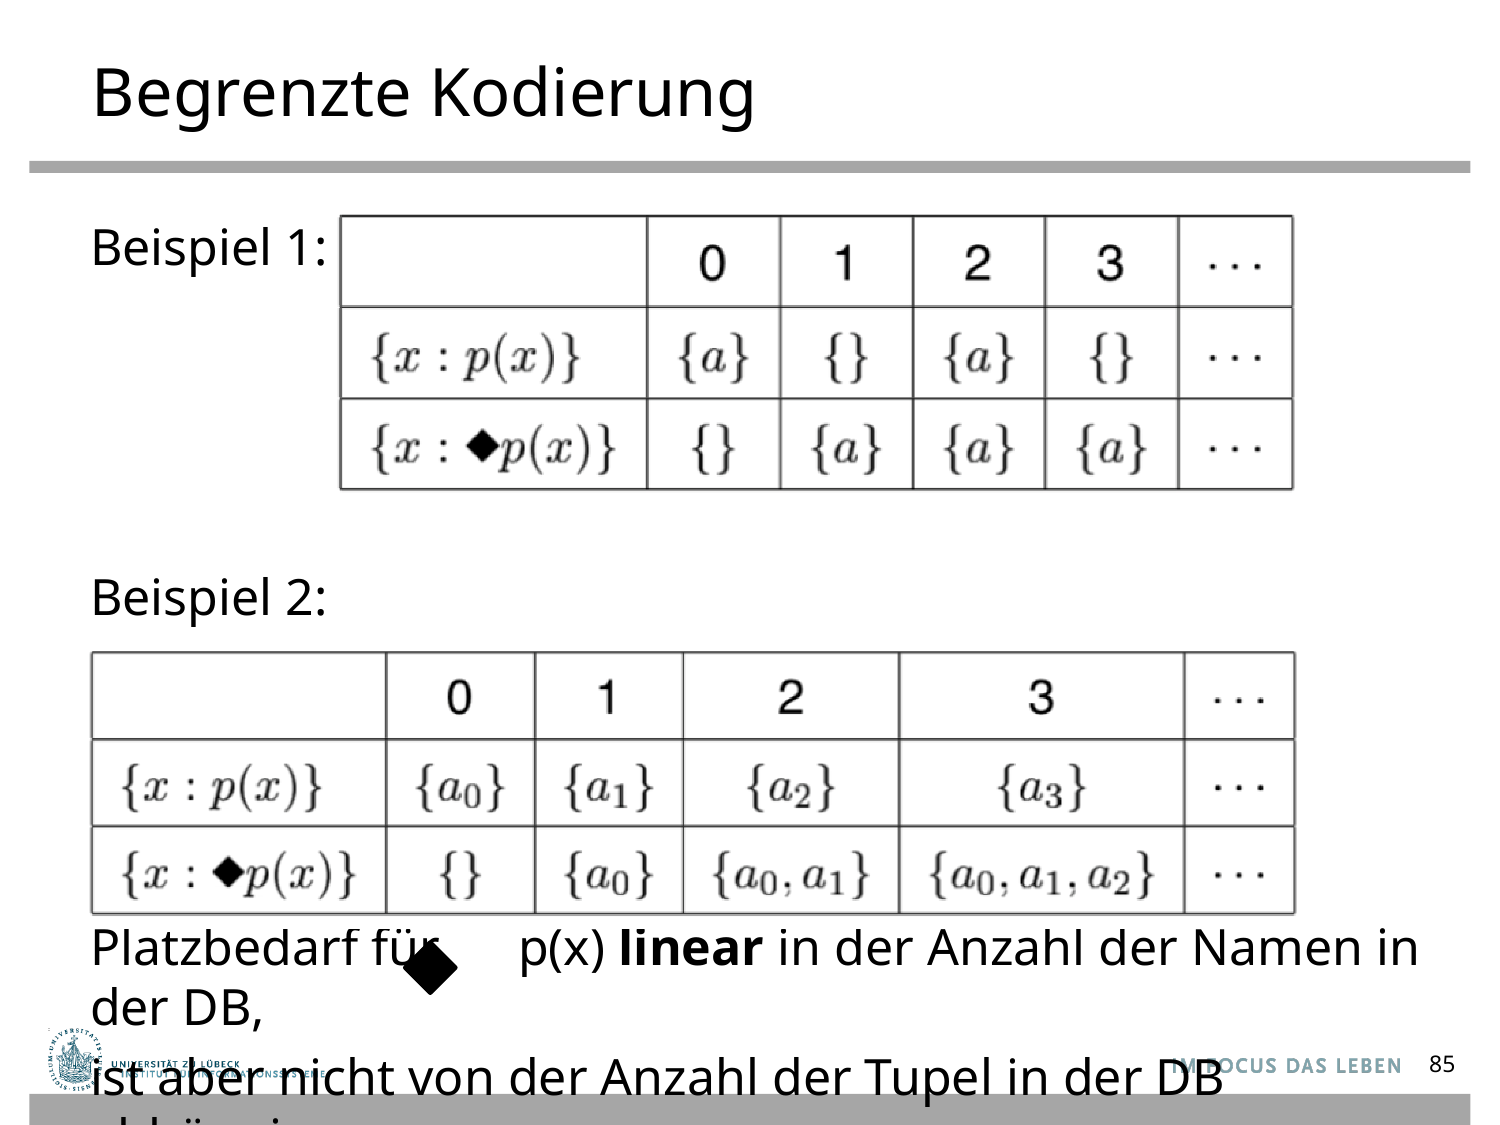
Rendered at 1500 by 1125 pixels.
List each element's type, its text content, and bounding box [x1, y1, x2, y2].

picture [82, 640, 1306, 929]
picture [1173, 1058, 1305, 1073]
title Begrenzte Kodierung [76, 42, 1427, 126]
slide_number 85 [1305, 1050, 1471, 1083]
picture [330, 205, 1306, 502]
list Beispiel 1: Beispiel 2: Platzbedarf für p(x) linear in der Anzahl der Namen in der DB, ist aber nicht von der Anzahl der Tupel in der DB abhängig [75, 208, 1471, 1024]
text_box [403, 940, 458, 995]
